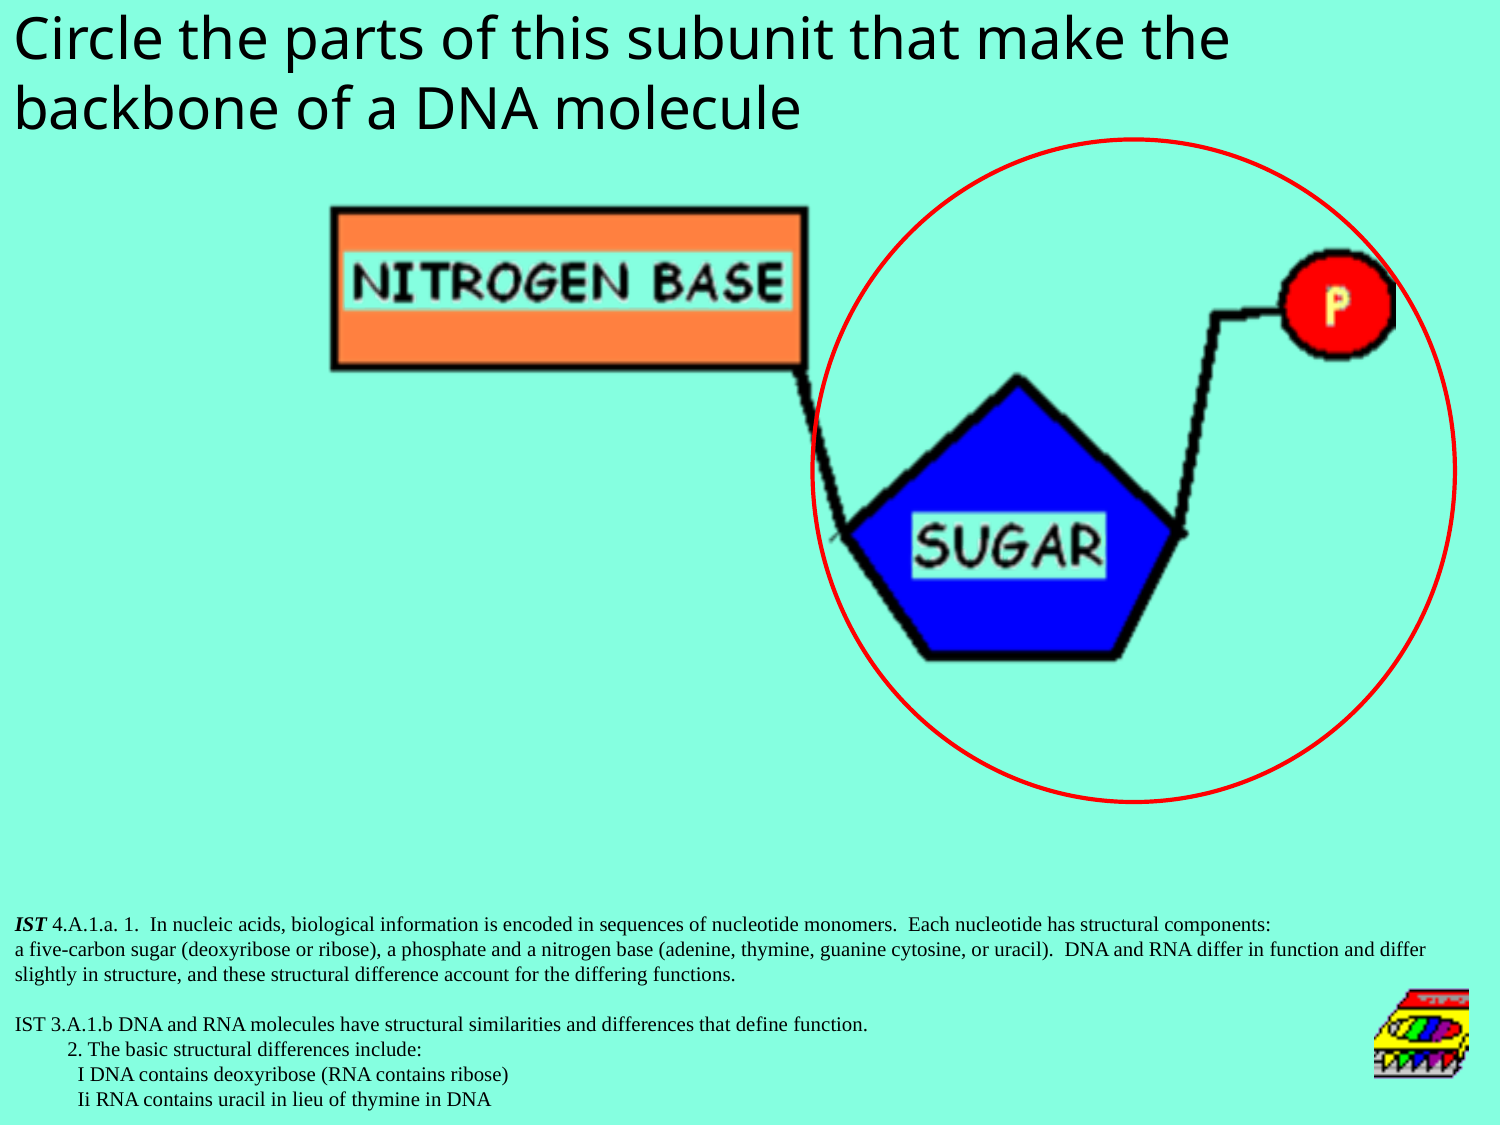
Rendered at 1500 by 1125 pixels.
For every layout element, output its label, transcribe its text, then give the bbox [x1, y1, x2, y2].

text_box [1399, 280, 1458, 662]
text_box [924, 725, 1343, 805]
picture [1374, 987, 1469, 1082]
text_box IST 4.A.1.a. 1. In nucleic acids, biological information is encoded in sequences of nucleotide monomers. Each nucleotide has structural components: a five-carbon sugar (deoxyribose or ribose), a phosphate and a nitrogen base (adenine, thymine, guanine cytosine, or uracil). DNA and RNA differ in function and differ slightly in structure, and these structural difference account for the differing functions. IST 3.A.1.b DNA and RNA molecules have structural similarities and differences that define function. 2. The basic structural differences include: I DNA contains deoxyribose (RNA contains ribose) Ii RNA contains uracil in lieu of thymine in DNA [0, 903, 1498, 1125]
text_box Circle the parts of this subunit that make the backbone of a DNA molecule [0, 0, 1500, 149]
picture [274, 130, 1396, 719]
